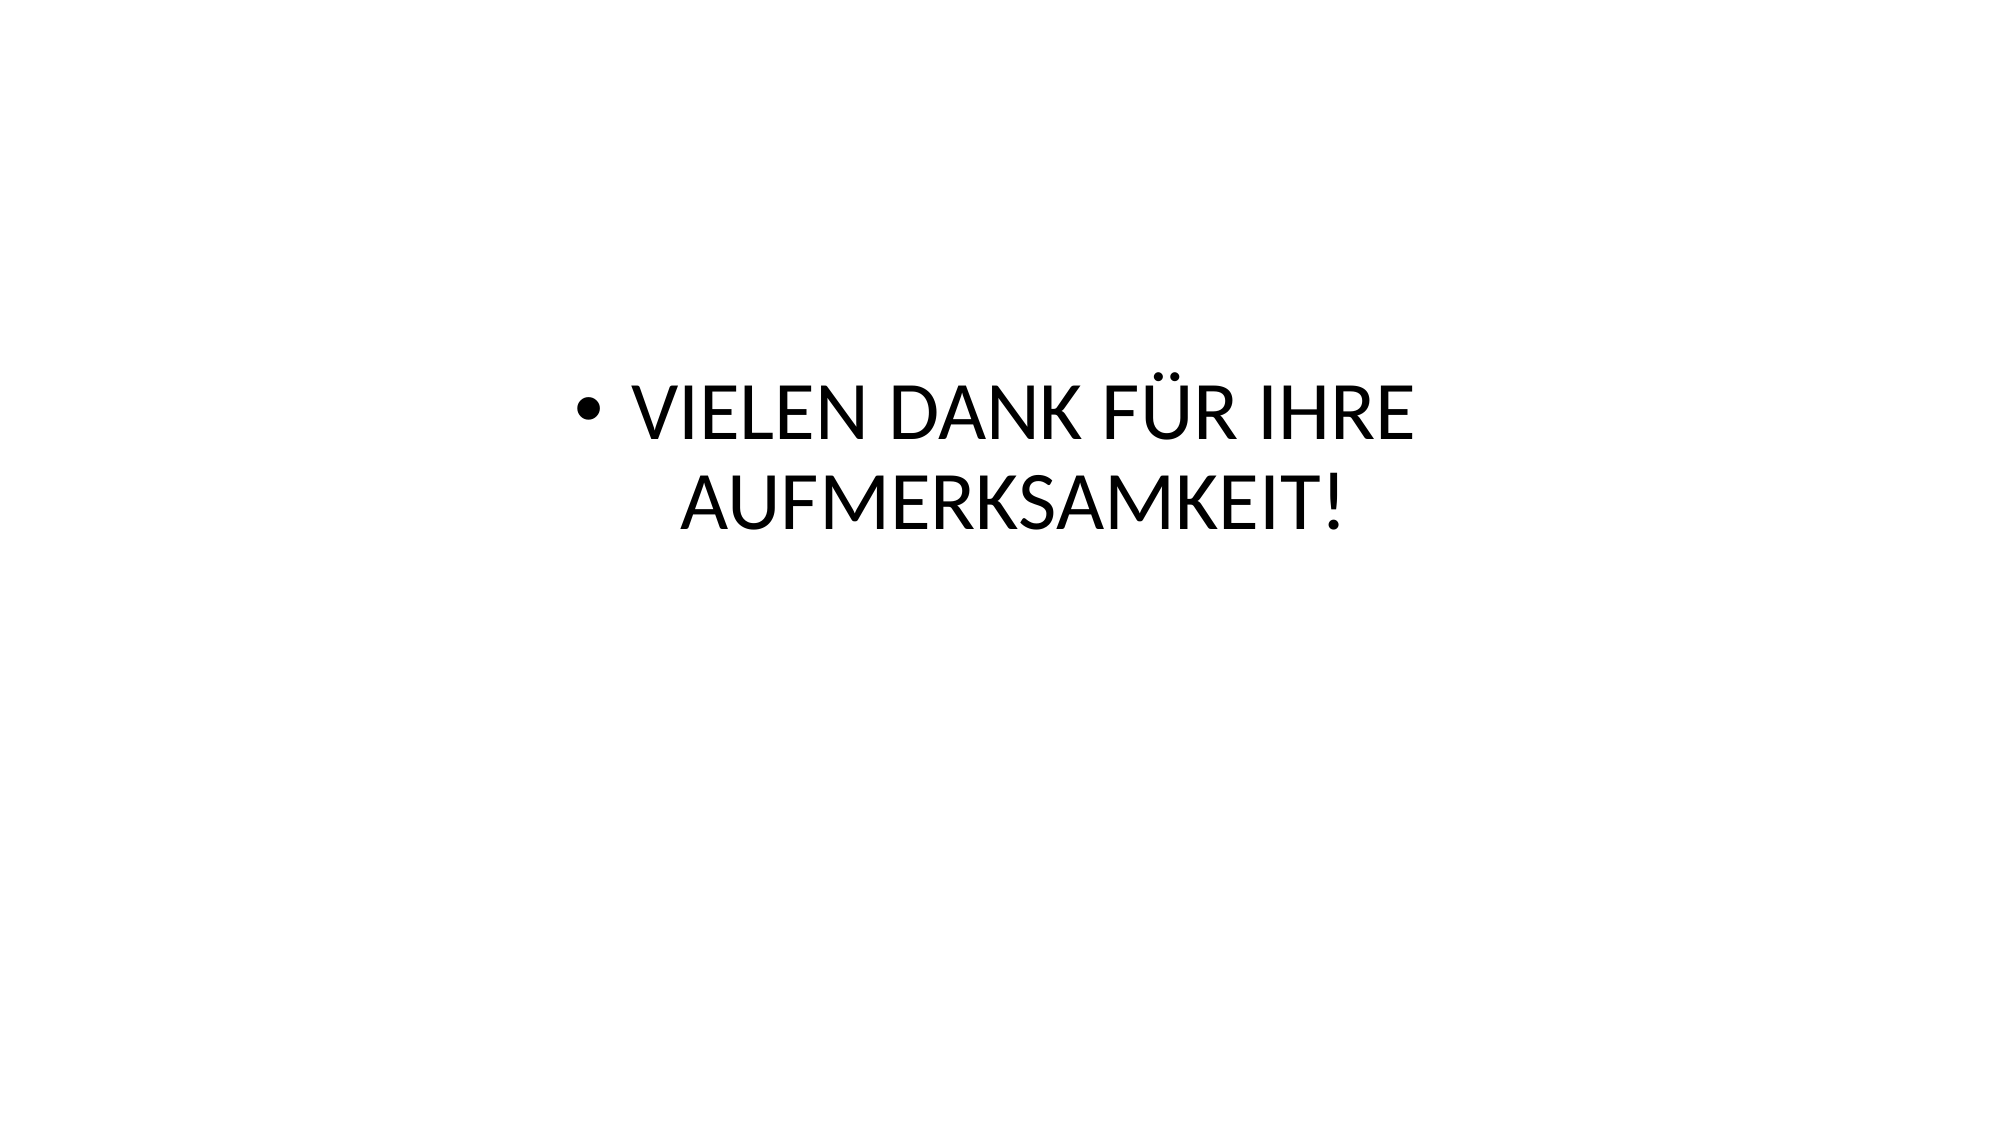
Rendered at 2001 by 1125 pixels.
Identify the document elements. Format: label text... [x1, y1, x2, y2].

list VIELEN DANK FÜR IHRE AUFMERKSAMKEIT! [320, 367, 1671, 671]
